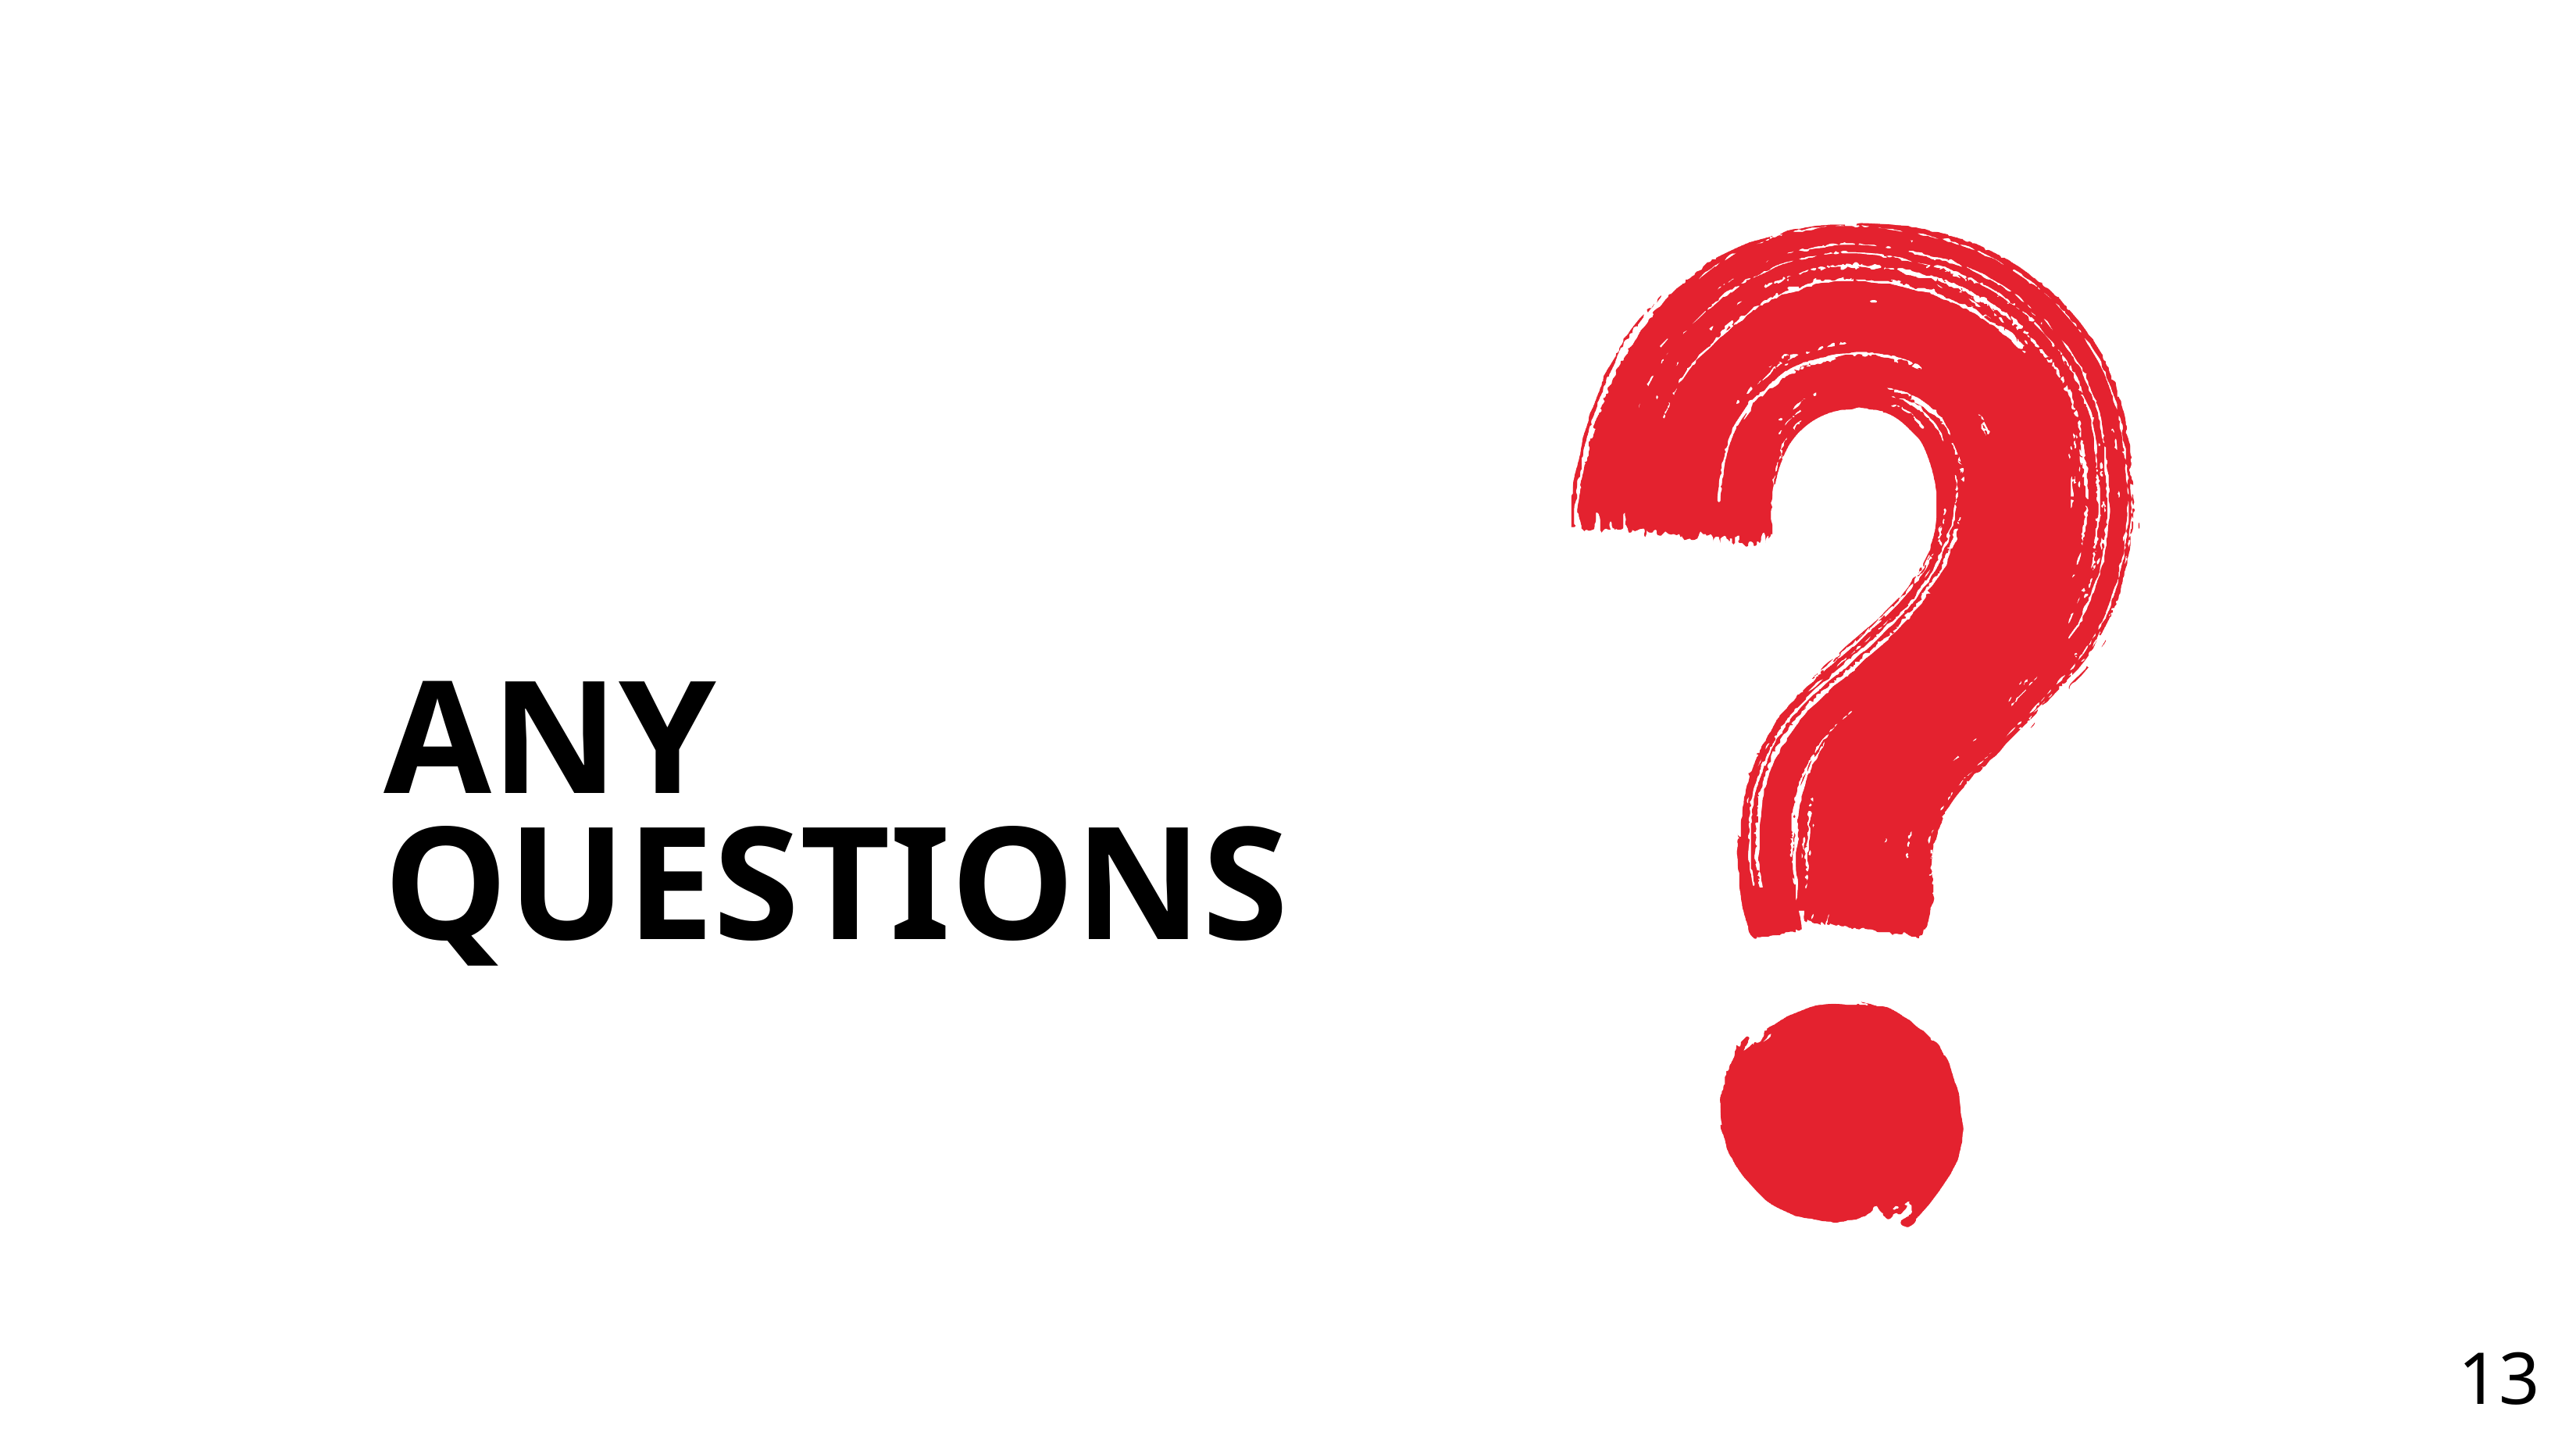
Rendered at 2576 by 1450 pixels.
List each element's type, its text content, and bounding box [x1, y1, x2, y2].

title Any questions [372, 705, 1399, 940]
slide_number 13 [1972, 1343, 2553, 1421]
picture [1315, 185, 2396, 1265]
